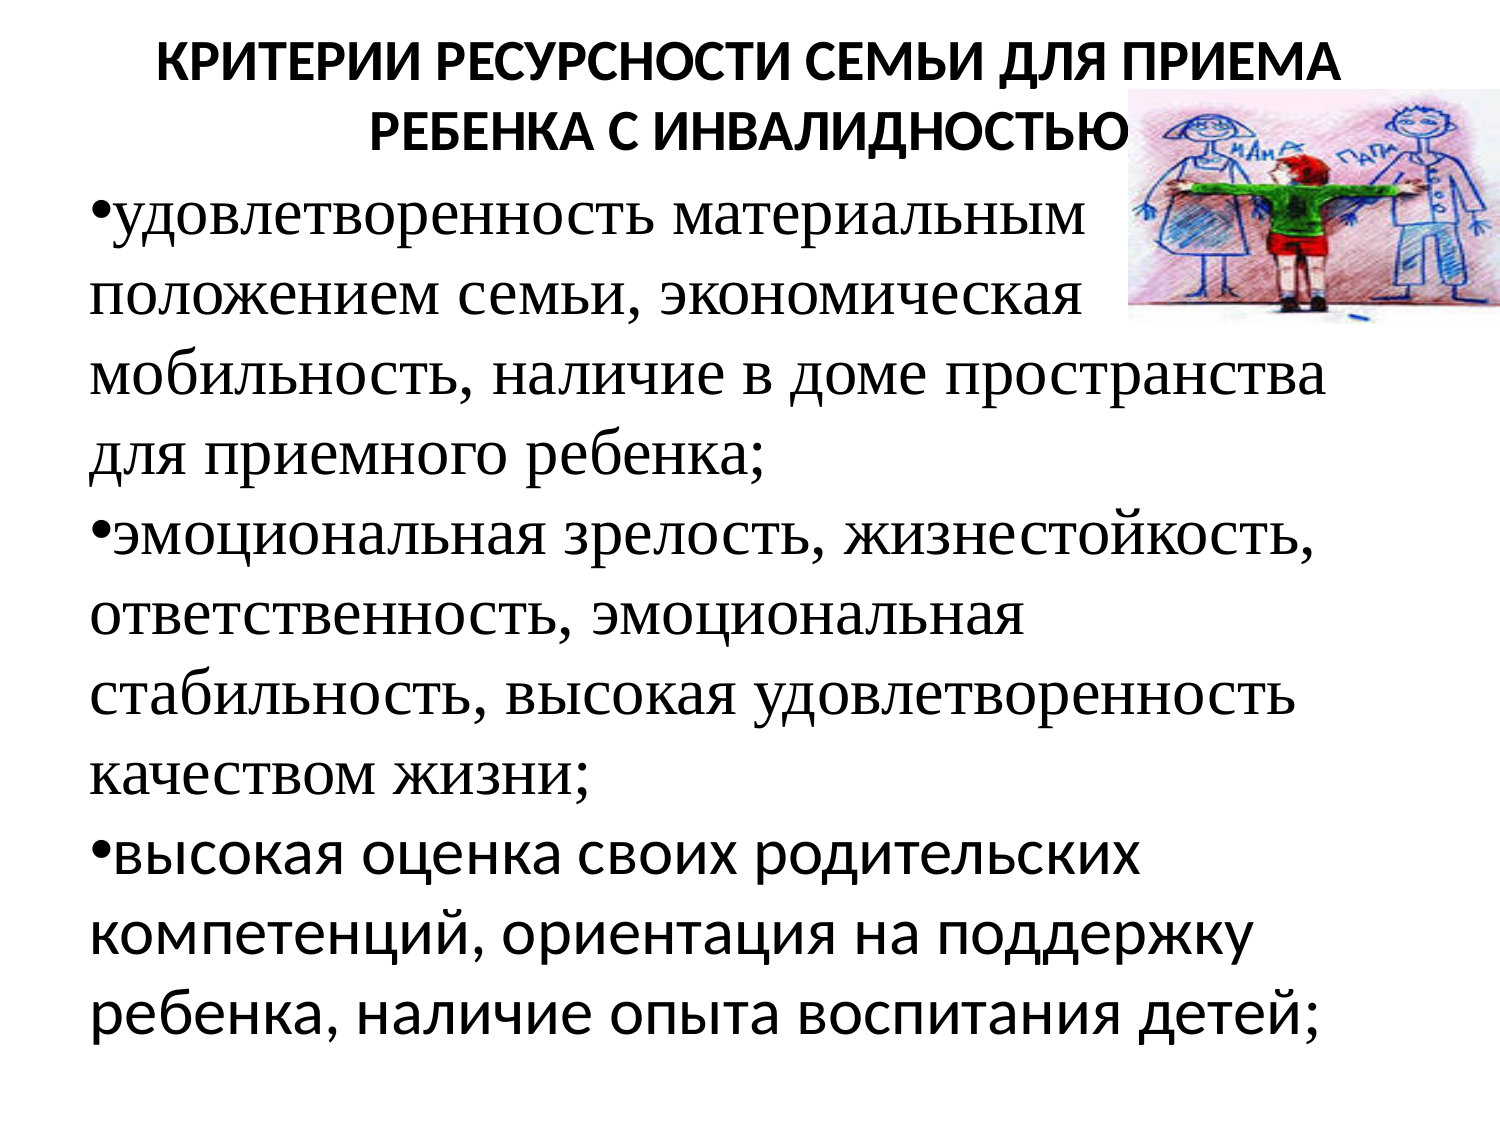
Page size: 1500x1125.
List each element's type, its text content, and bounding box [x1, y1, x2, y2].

picture [1127, 89, 1500, 324]
text_box КРИТЕРИИ РЕСУРСНОСТИ СЕМЬИ ДЛЯ ПРИЕМА РЕБЕНКА С ИНВАЛИДНОСТЬЮ [74, 0, 1425, 160]
text_box удовлетворенность материальным положением семьи, экономическая мобильность, наличие в доме пространства для приемного ребенка; эмоциональная зрелость, жизнестойкость, ответственность, эмоциональная стабильность, высокая удовлетворенность качеством жизни; высокая оценка своих родительских компетенций, ориентация на поддержку ребенка, наличие опыта воспитания детей; [74, 160, 1425, 1005]
